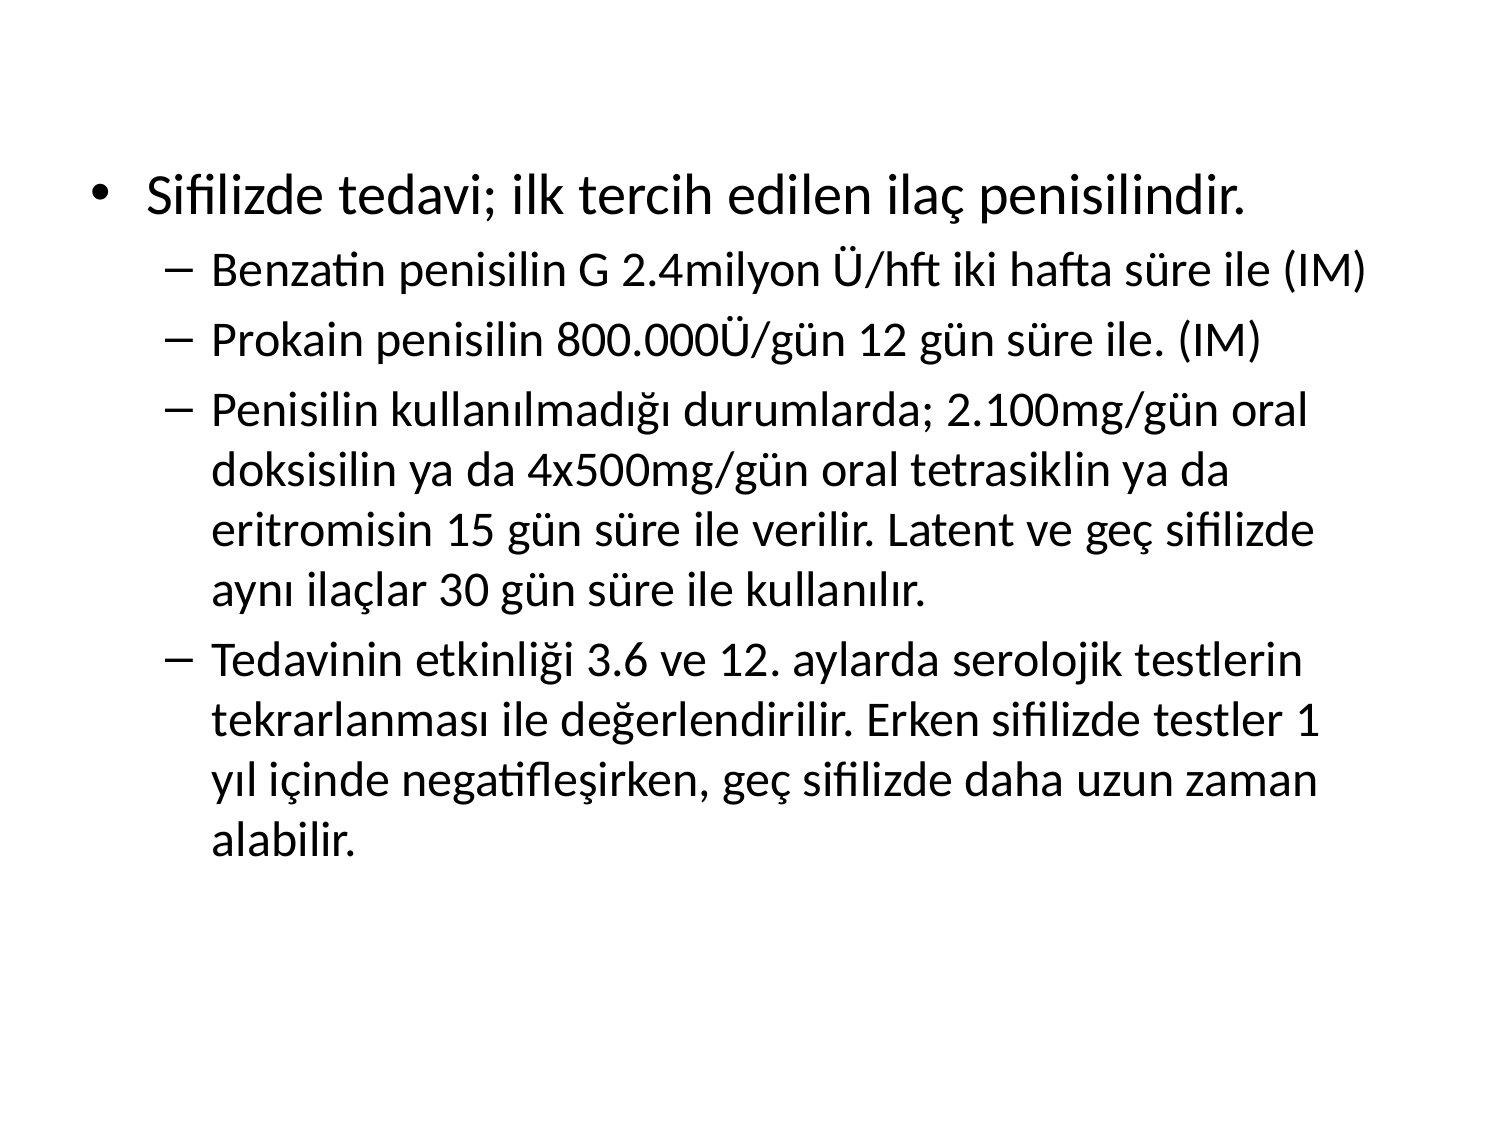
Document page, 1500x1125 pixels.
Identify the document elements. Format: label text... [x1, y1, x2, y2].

list Sifilizde tedavi; ilk tercih edilen ilaç penisilindir. Benzatin penisilin G 2.4milyon Ü/hft iki hafta süre ile (IM) Prokain penisilin 800.000Ü/gün 12 gün süre ile. (IM) Penisilin kullanılmadığı durumlarda; 2.100mg/gün oral doksisilin ya da 4x500mg/gün oral tetrasiklin ya da eritromisin 15 gün süre ile verilir. Latent ve geç sifilizde aynı ilaçlar 30 gün süre ile kullanılır. Tedavinin etkinliği 3.6 ve 12. aylarda serolojik testlerin tekrarlanması ile değerlendirilir. Erken sifilizde testler 1 yıl içinde negatifleşirken, geç sifilizde daha uzun zaman alabilir. [75, 149, 1388, 1005]
